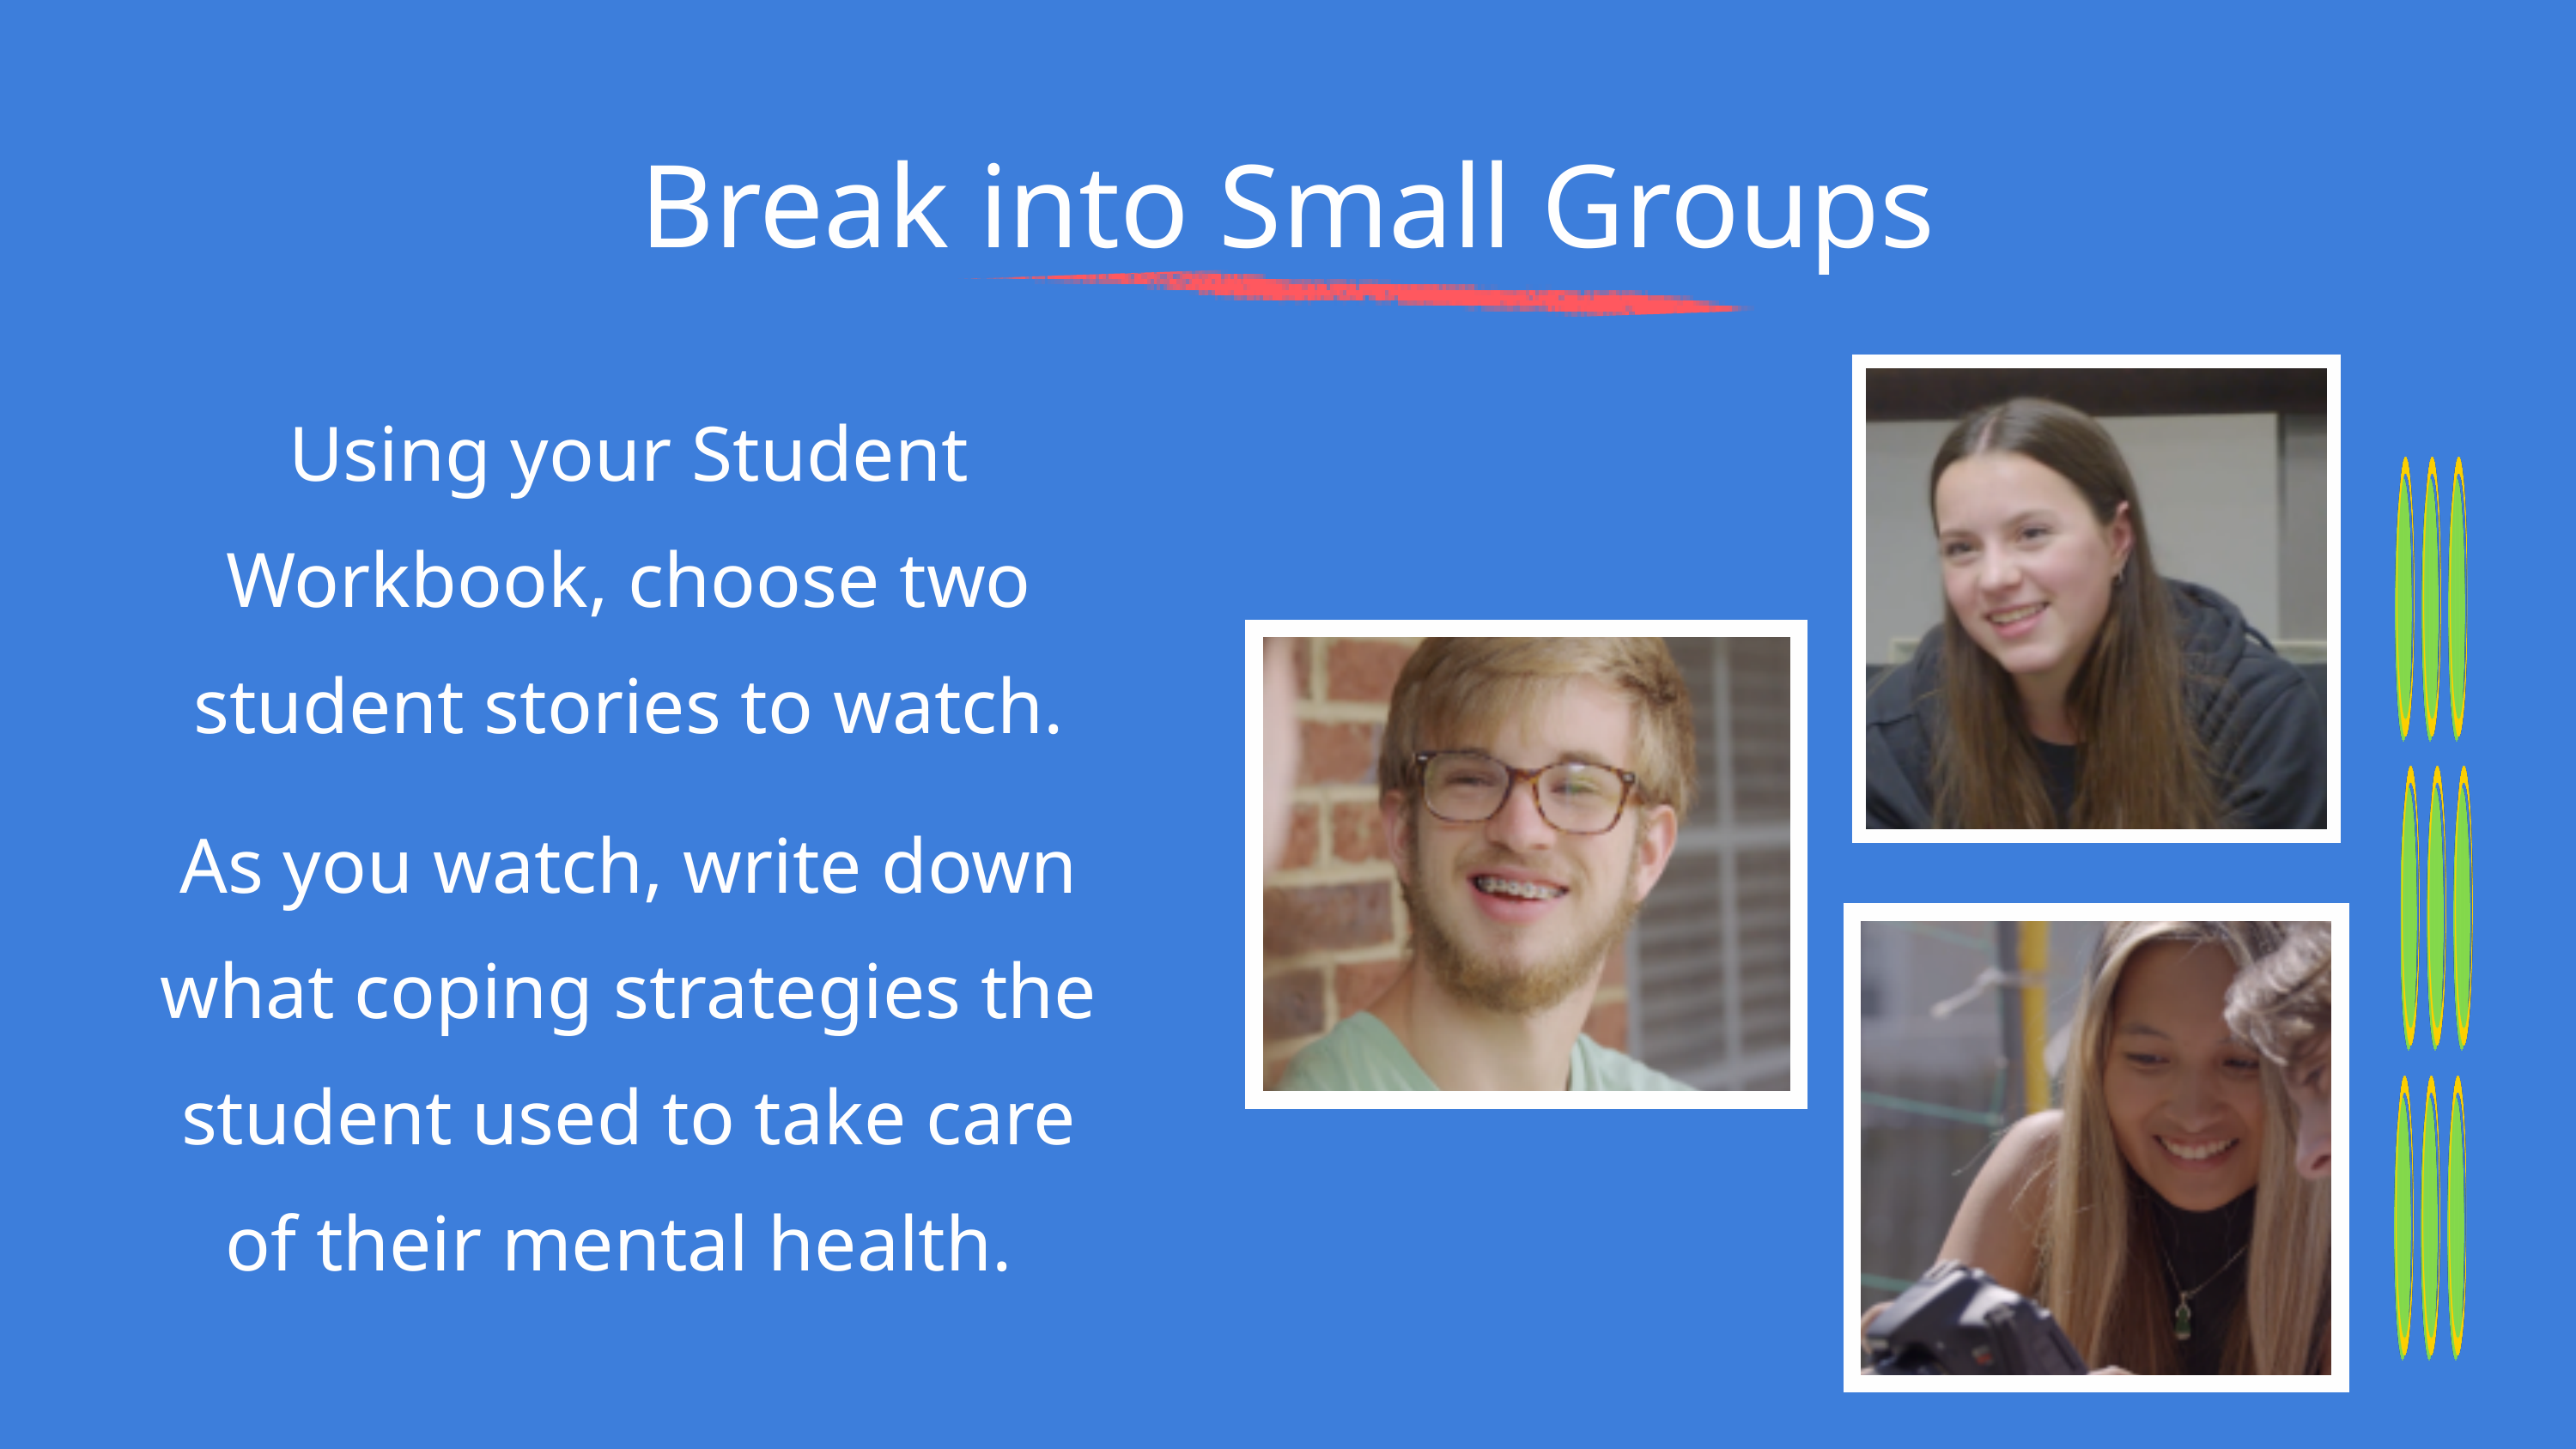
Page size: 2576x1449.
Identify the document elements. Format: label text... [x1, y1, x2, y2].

text_box [2394, 1076, 2467, 1361]
text_box Break into Small Groups [435, 78, 2141, 271]
text_box [2395, 457, 2468, 742]
text_box [1858, 361, 2334, 836]
text_box [1852, 912, 2341, 1385]
text_box Using your Student Workbook, choose two student stories to watch. As you watch, write down what coping strategies the student used to take care of their mental health. [146, 369, 1111, 1287]
text_box [1254, 628, 1799, 1100]
text_box [2400, 766, 2473, 1051]
text_box [628, 271, 1880, 349]
